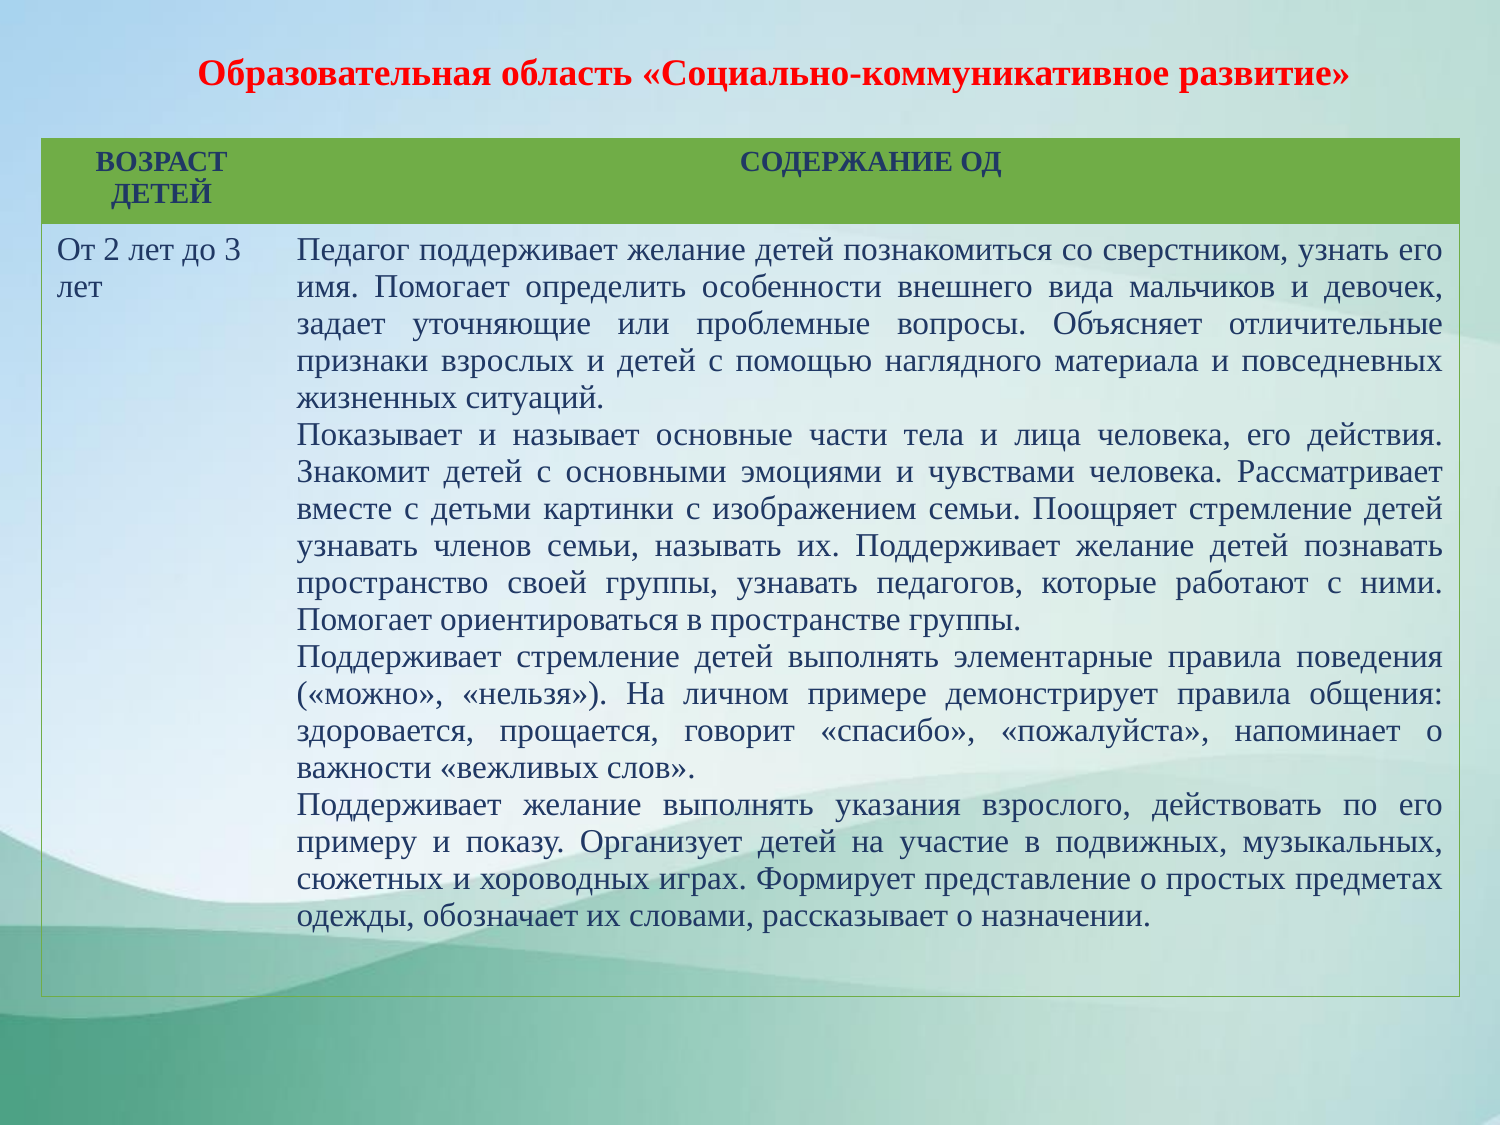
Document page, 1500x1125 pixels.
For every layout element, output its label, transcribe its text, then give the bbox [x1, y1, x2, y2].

table_header СОДЕРЖАНИЕ ОД [282, 139, 1459, 223]
text_box Образовательная область «Социально-коммуникативное развитие» [88, 40, 1460, 101]
picture [0, 0, 1500, 1125]
table_cell Педагог поддерживает желание детей познакомиться со сверстником, узнать его имя. Помогает определить особенности внешнего вида мальчиков и девочек, задает уточняющие или проблемные вопросы. Объясняет отличительные признаки взрослых и детей с помощью наглядного материала и повседневных жизненных ситуаций. Показывает и называет основные части тела и лица человека, его действия. Знакомит детей с основными эмоциями и чувствами человека. Рассматривает вместе с детьми картинки с изображением семьи. Поощряет стремление детей узнавать членов семьи, называть их. Поддерживает желание детей познавать пространство своей группы, узнавать педагогов, которые работают с ними. Помогает ориентироваться в пространстве группы. Поддерживает стремление детей выполнять элементарные правила поведения («можно», «нельзя»). На личном примере демонстрирует правила общения: здоровается, прощается, говорит «спасибо», «пожалуйста», напоминает о важности «вежливых слов». Поддерживает желание выполнять указания взрослого, действовать по его примеру и показу. Организует детей на участие в подвижных, музыкальных, сюжетных и хороводных играх. Формирует представление о простых предметах одежды, обозначает их словами, рассказывает о назначении. [282, 224, 1459, 996]
table_cell От 2 лет до 3 лет [42, 224, 282, 996]
table_header ВОЗРАСТ ДЕТЕЙ [42, 139, 282, 223]
